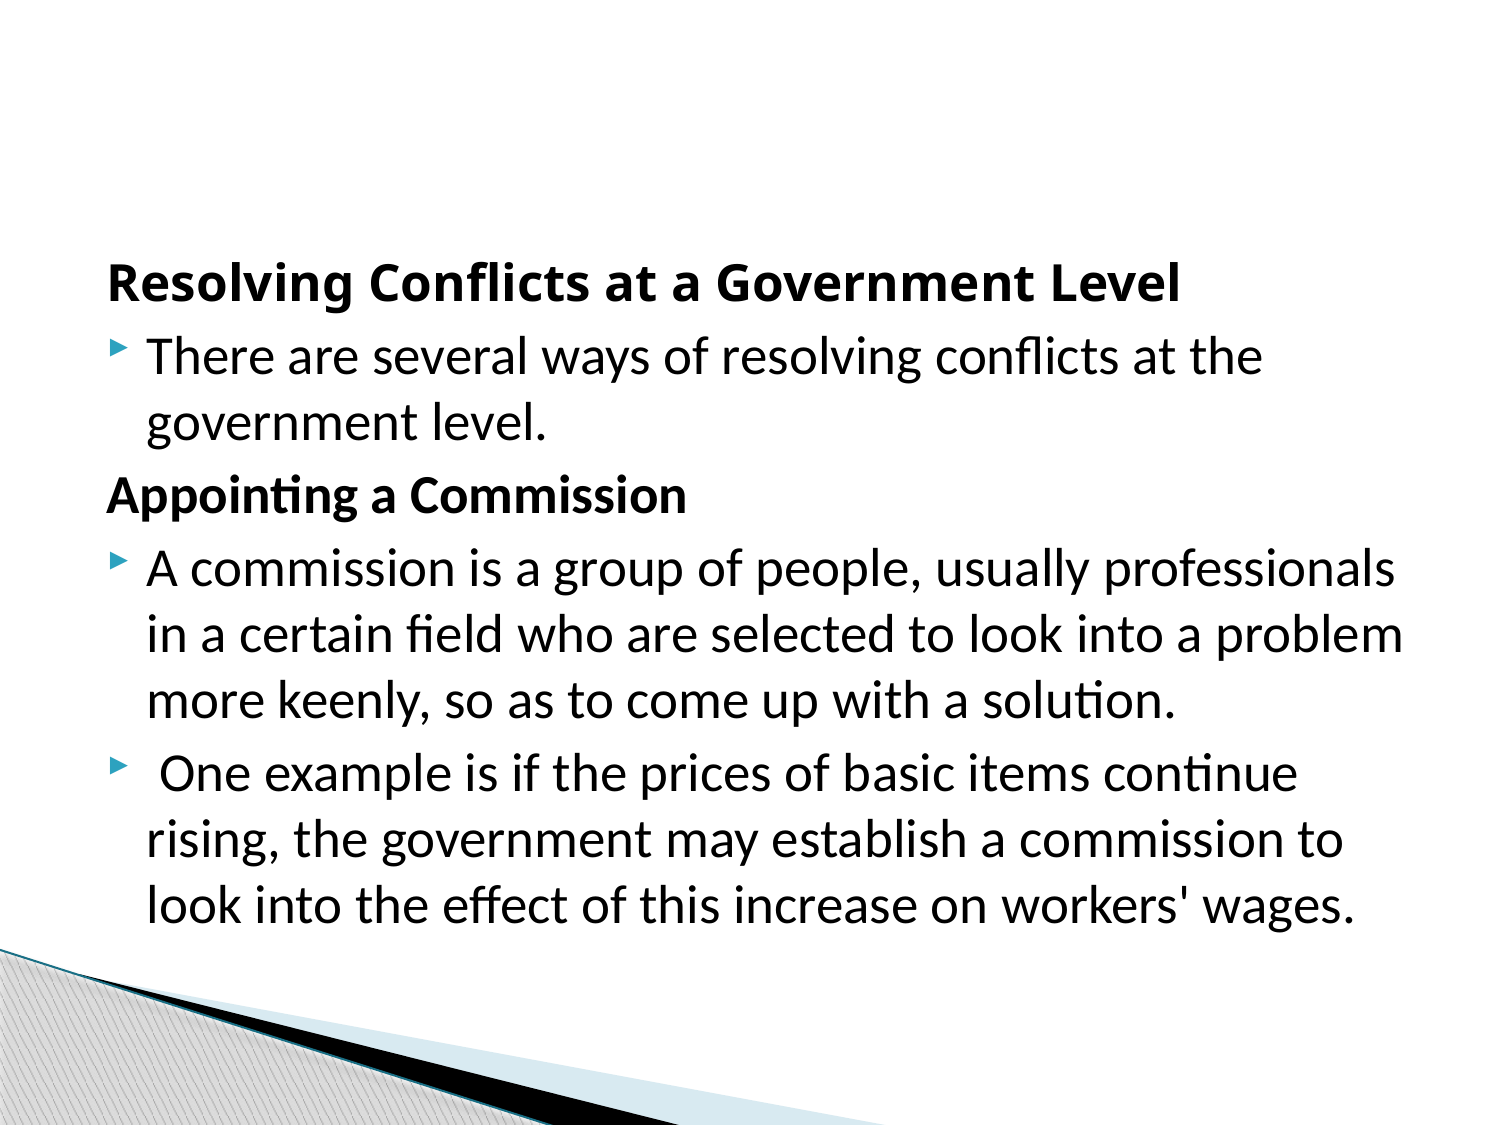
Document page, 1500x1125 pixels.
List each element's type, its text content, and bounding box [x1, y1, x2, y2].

list Resolving Conflicts at a Government Level There are several ways of resolving conflicts at the government level. Appointing a Commission A commission is a group of people, usually professionals in a certain field who are selected to look into a problem more keenly, so as to come up with a solution. One example is if the prices of basic items continue rising, the government may establish a commission to look into the effect of this increase on workers' wages. [75, 243, 1425, 986]
